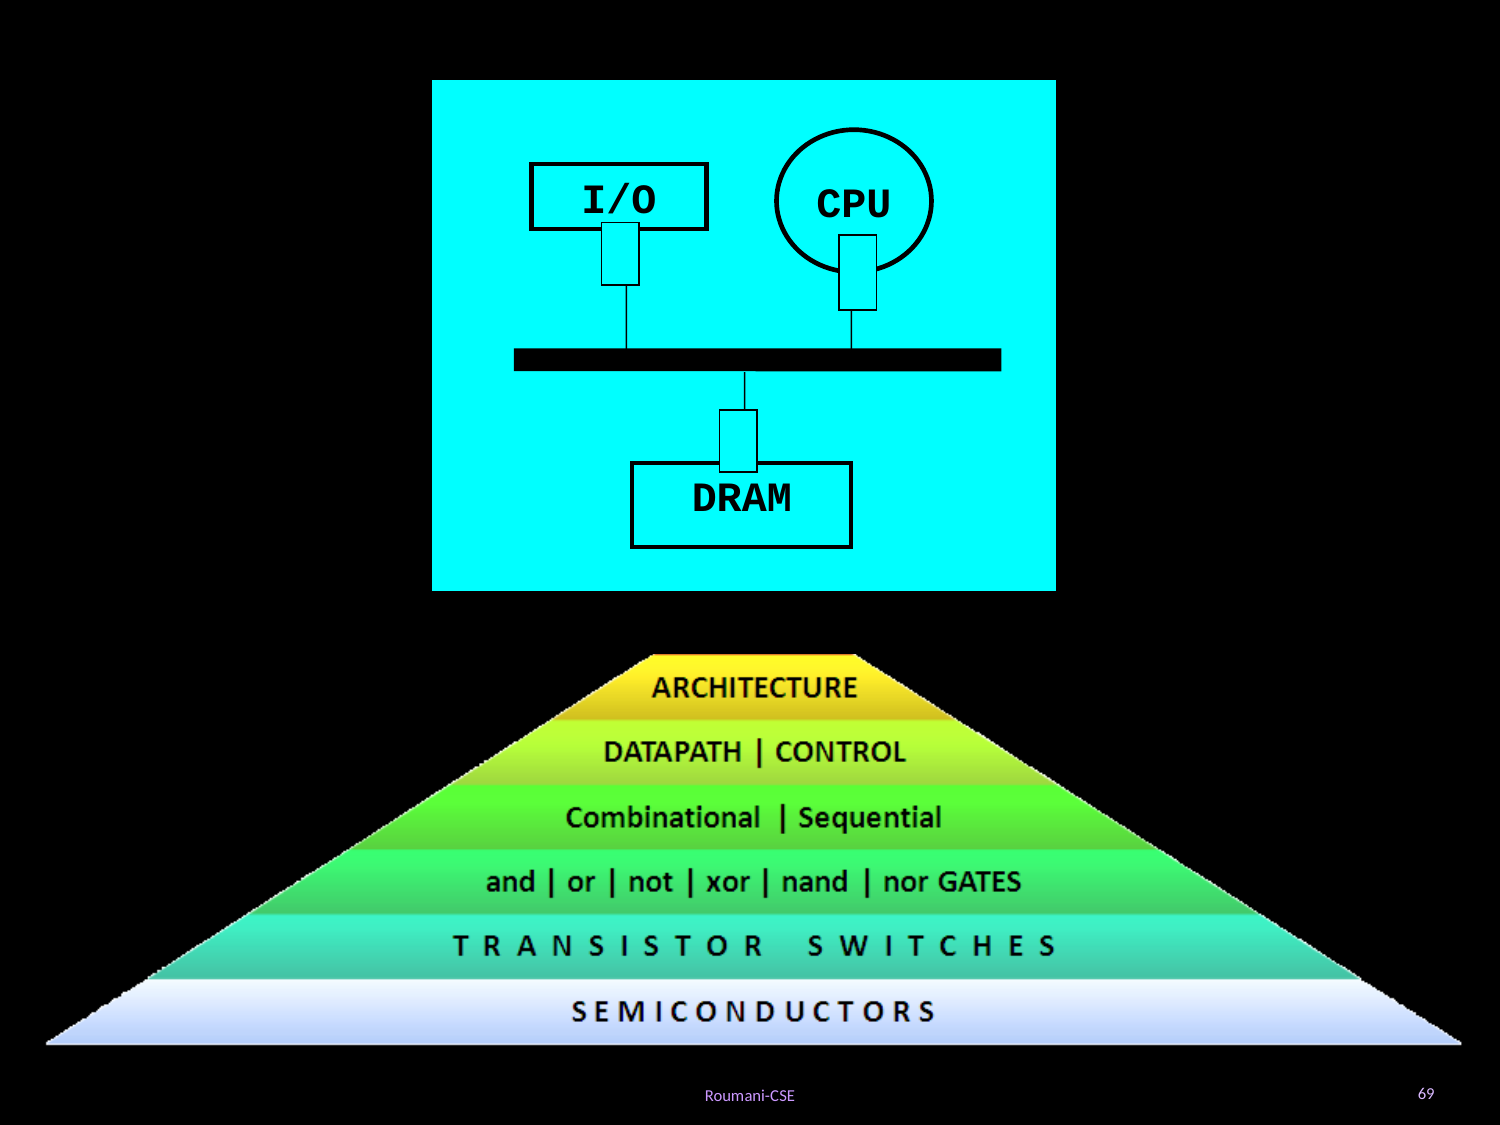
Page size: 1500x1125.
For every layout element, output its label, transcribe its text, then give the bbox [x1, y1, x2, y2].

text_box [431, 79, 1057, 593]
footer Roumani-CSE [512, 1059, 988, 1111]
slide_number 69 [1387, 1074, 1450, 1110]
picture [37, 654, 1471, 1051]
